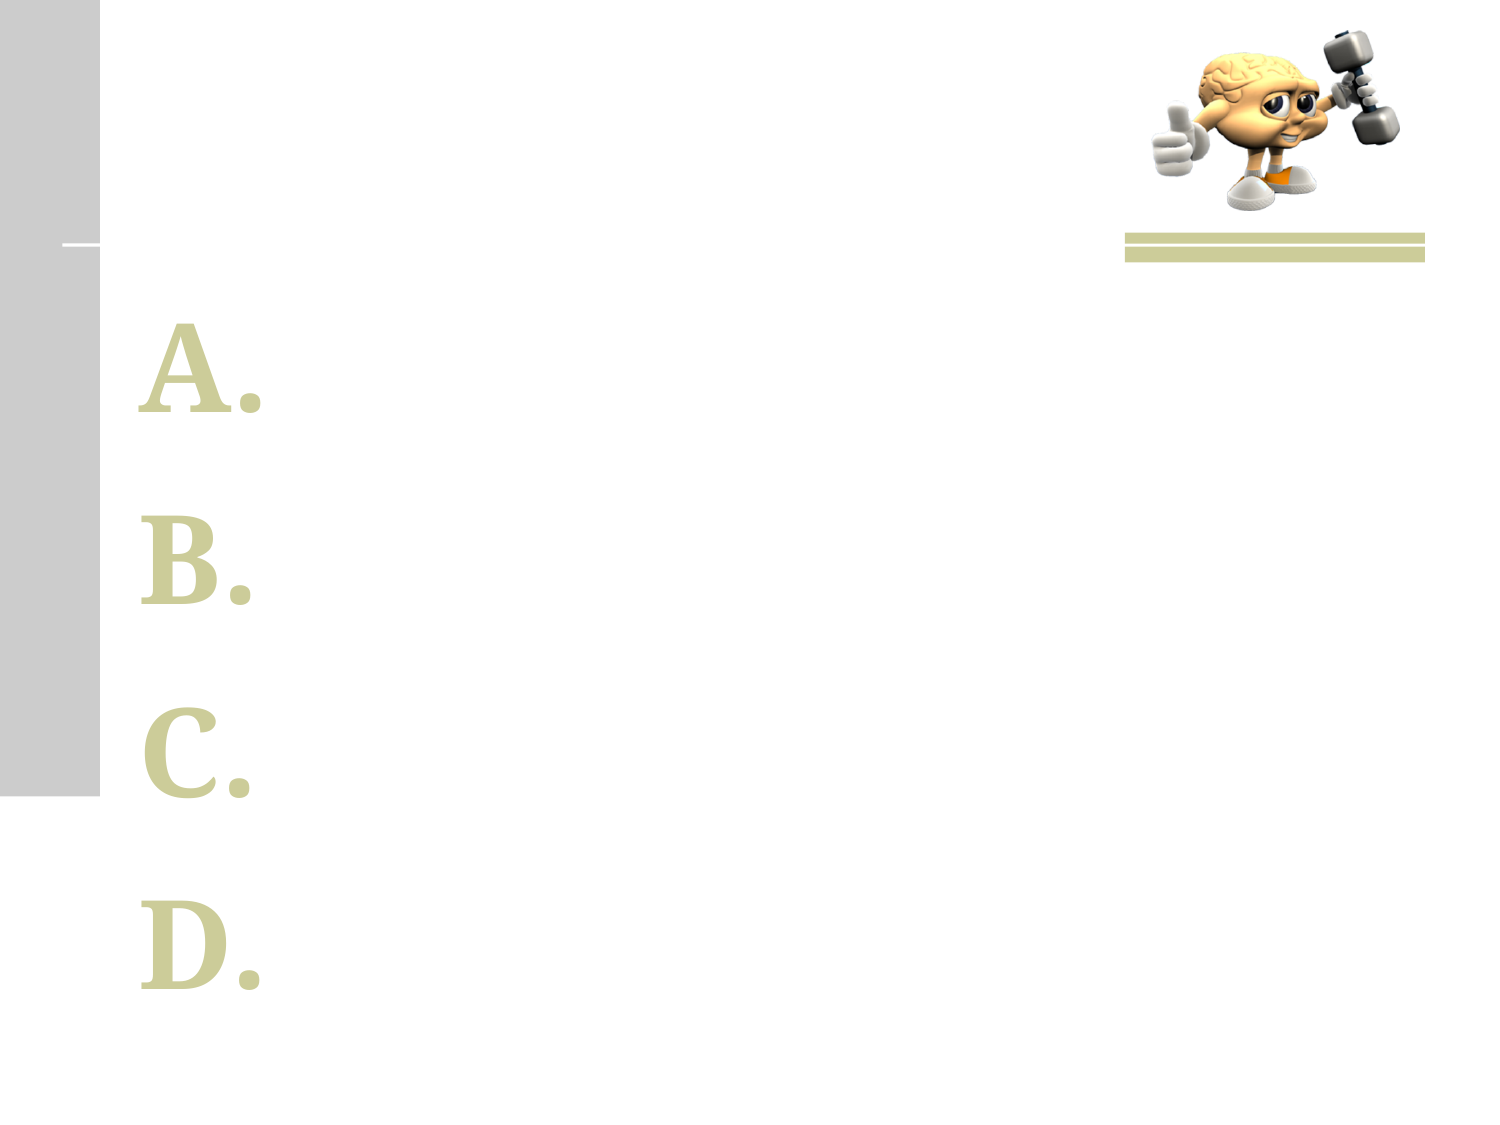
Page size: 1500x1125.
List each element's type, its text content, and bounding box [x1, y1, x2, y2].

list Emplastro Bócio Colostro Amniótico [123, 267, 1500, 1083]
picture [1151, 30, 1400, 211]
